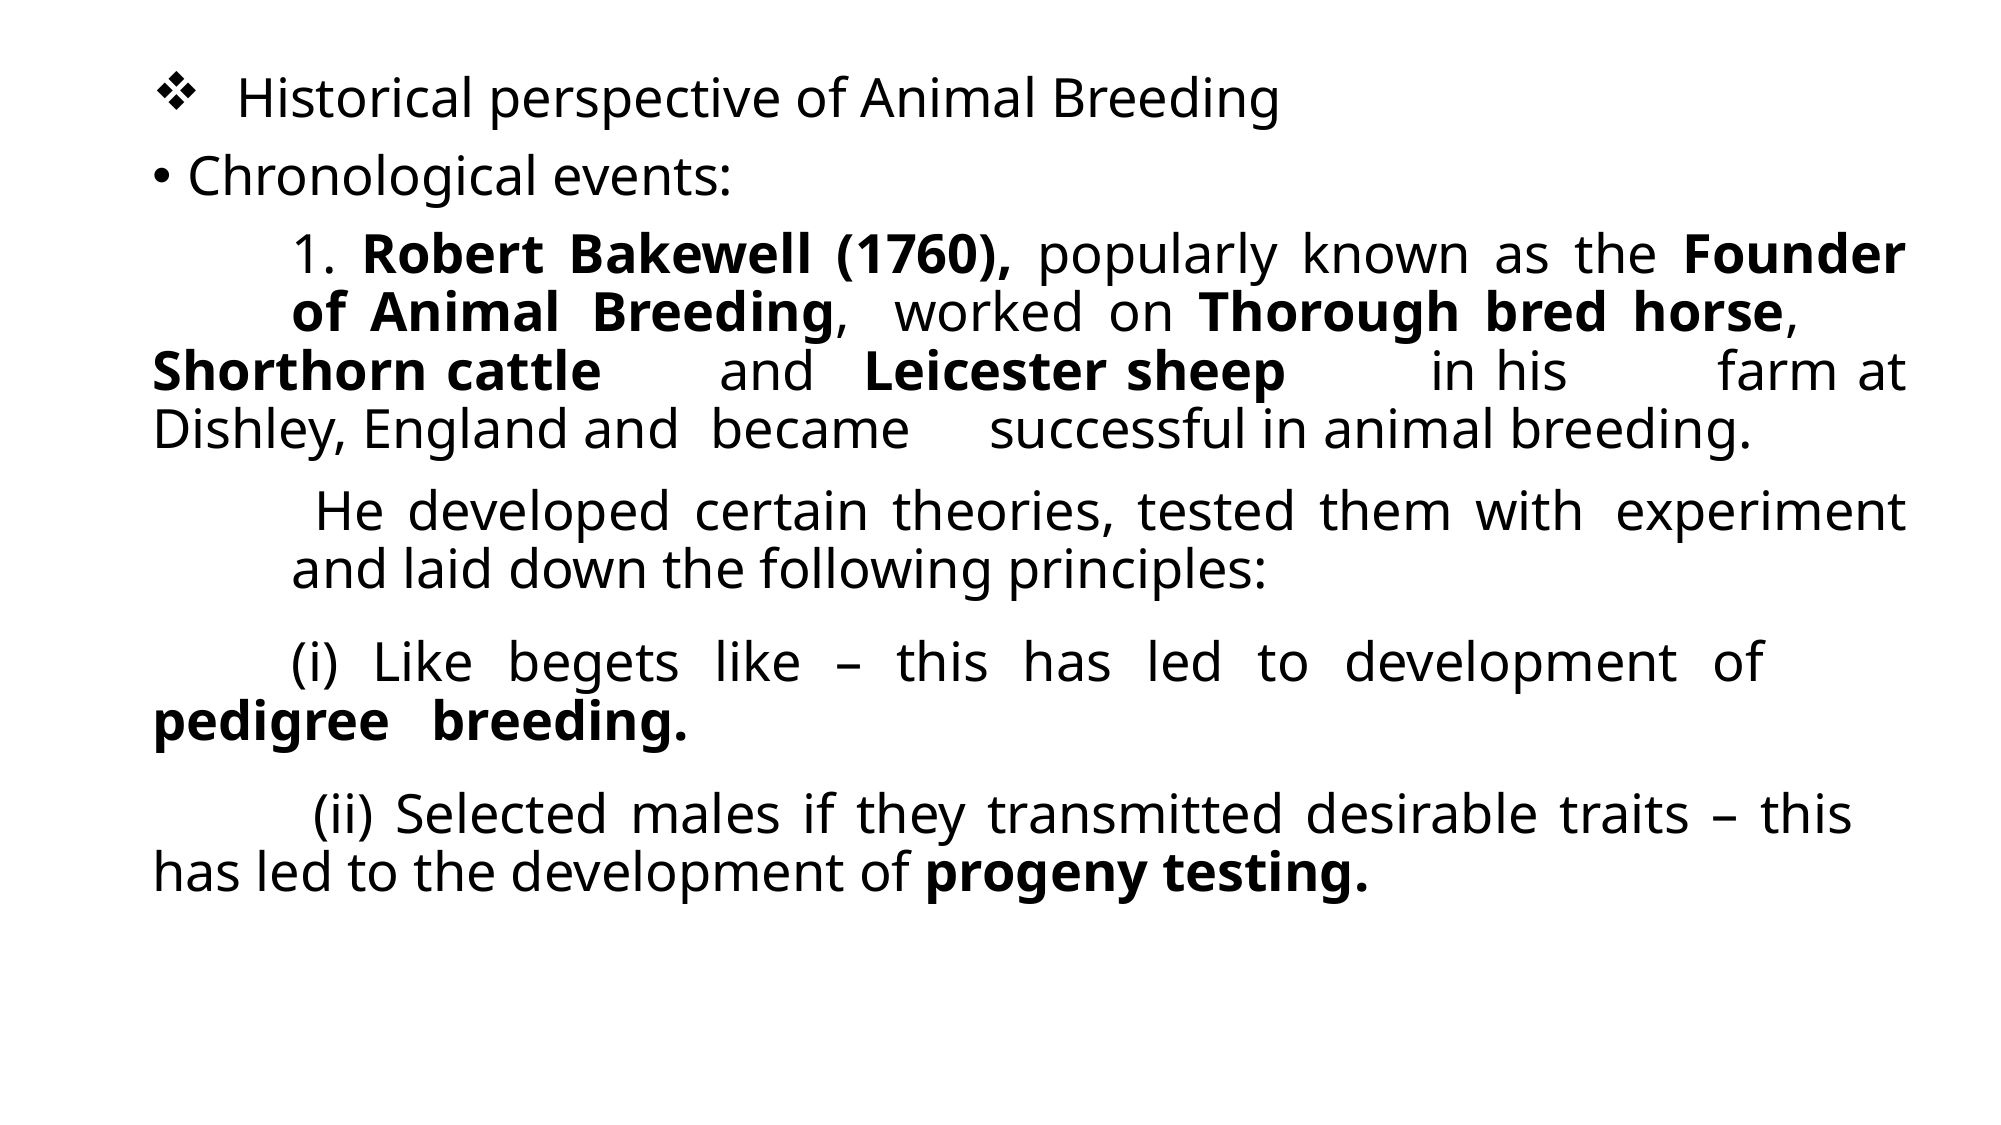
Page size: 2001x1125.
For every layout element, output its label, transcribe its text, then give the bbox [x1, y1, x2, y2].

list Historical perspective of Animal Breeding Chronological events: 1. Robert Bakewell (1760), popularly known as the Founder of Animal Breeding, worked on Thorough bred horse, Shorthorn cattle and Leicester sheep in his farm at Dishley, England and became successful in animal breeding. He developed certain theories, tested them with experiment and laid down the following principles: (i) Like begets like – this has led to development of pedigree breeding. (ii) Selected males if they transmitted desirable traits – this has led to the development of progeny testing. [137, 63, 1923, 1050]
